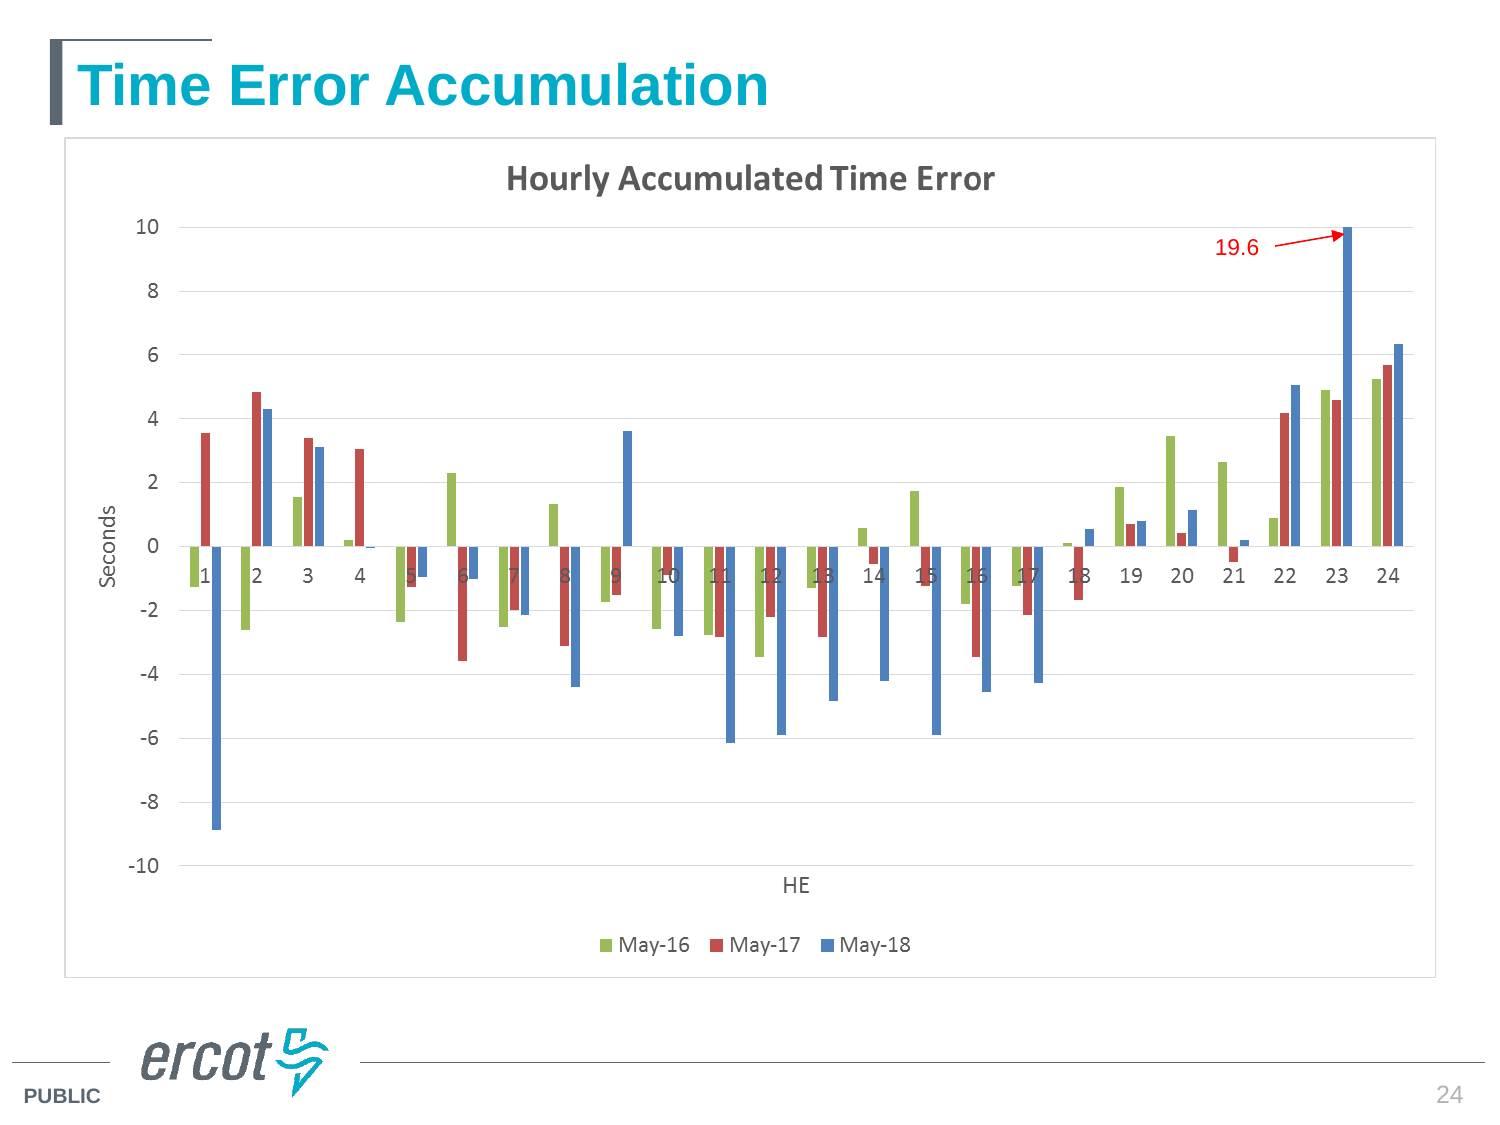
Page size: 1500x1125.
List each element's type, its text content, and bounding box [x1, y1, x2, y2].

title Time Error Accumulation [62, 39, 1450, 125]
picture [137, 1024, 332, 1100]
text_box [1274, 233, 1345, 247]
slide_number 24 [1412, 1076, 1488, 1112]
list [63, 137, 1437, 978]
